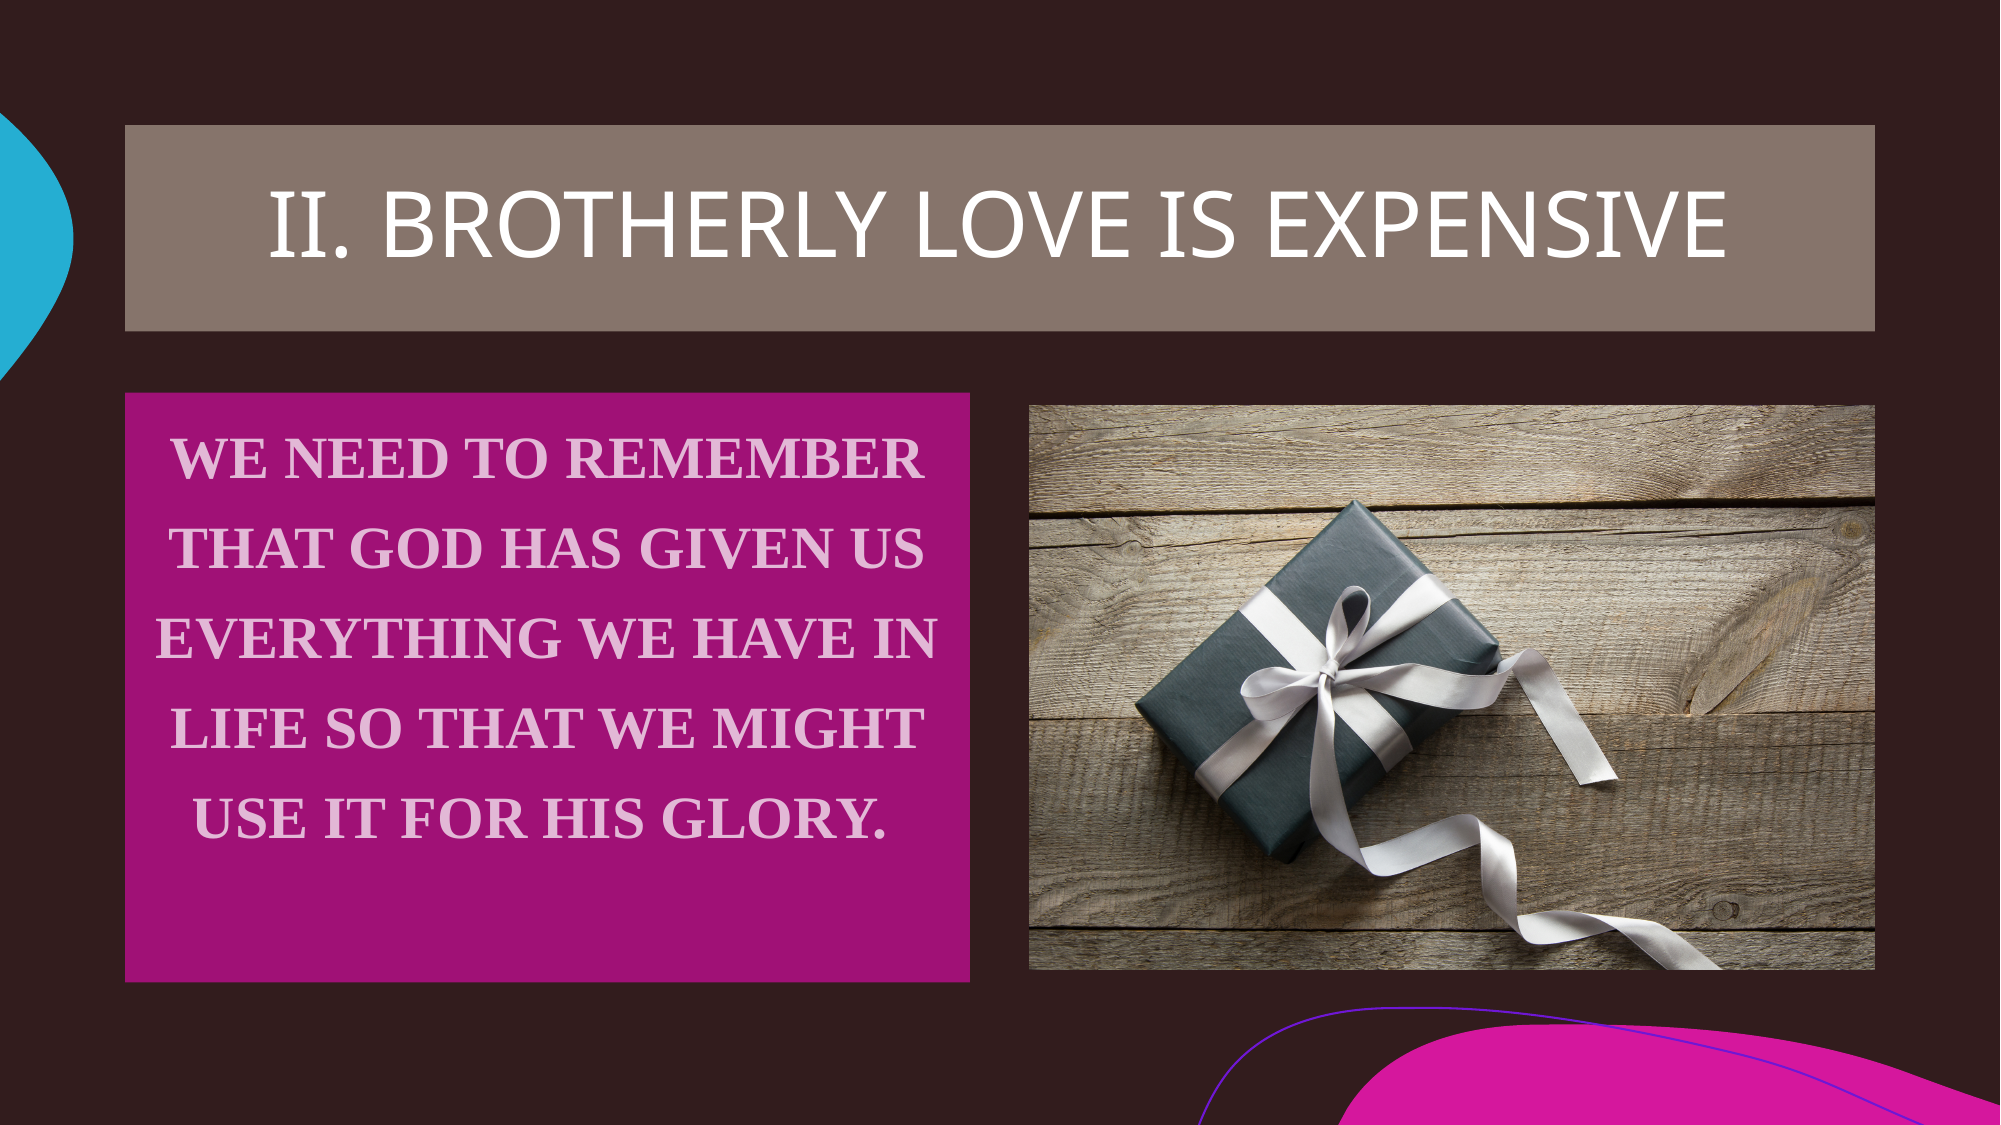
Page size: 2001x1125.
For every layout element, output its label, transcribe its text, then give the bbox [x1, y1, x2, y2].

title II. BROTHERLY LOVE IS EXPENSIVE [125, 125, 1875, 332]
list WE NEED TO REMEMBER THAT GOD HAS GIVEN US EVERYTHING WE HAVE IN LIFE SO THAT WE MIGHT USE IT FOR HIS GLORY. [125, 392, 970, 983]
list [1029, 405, 1875, 970]
